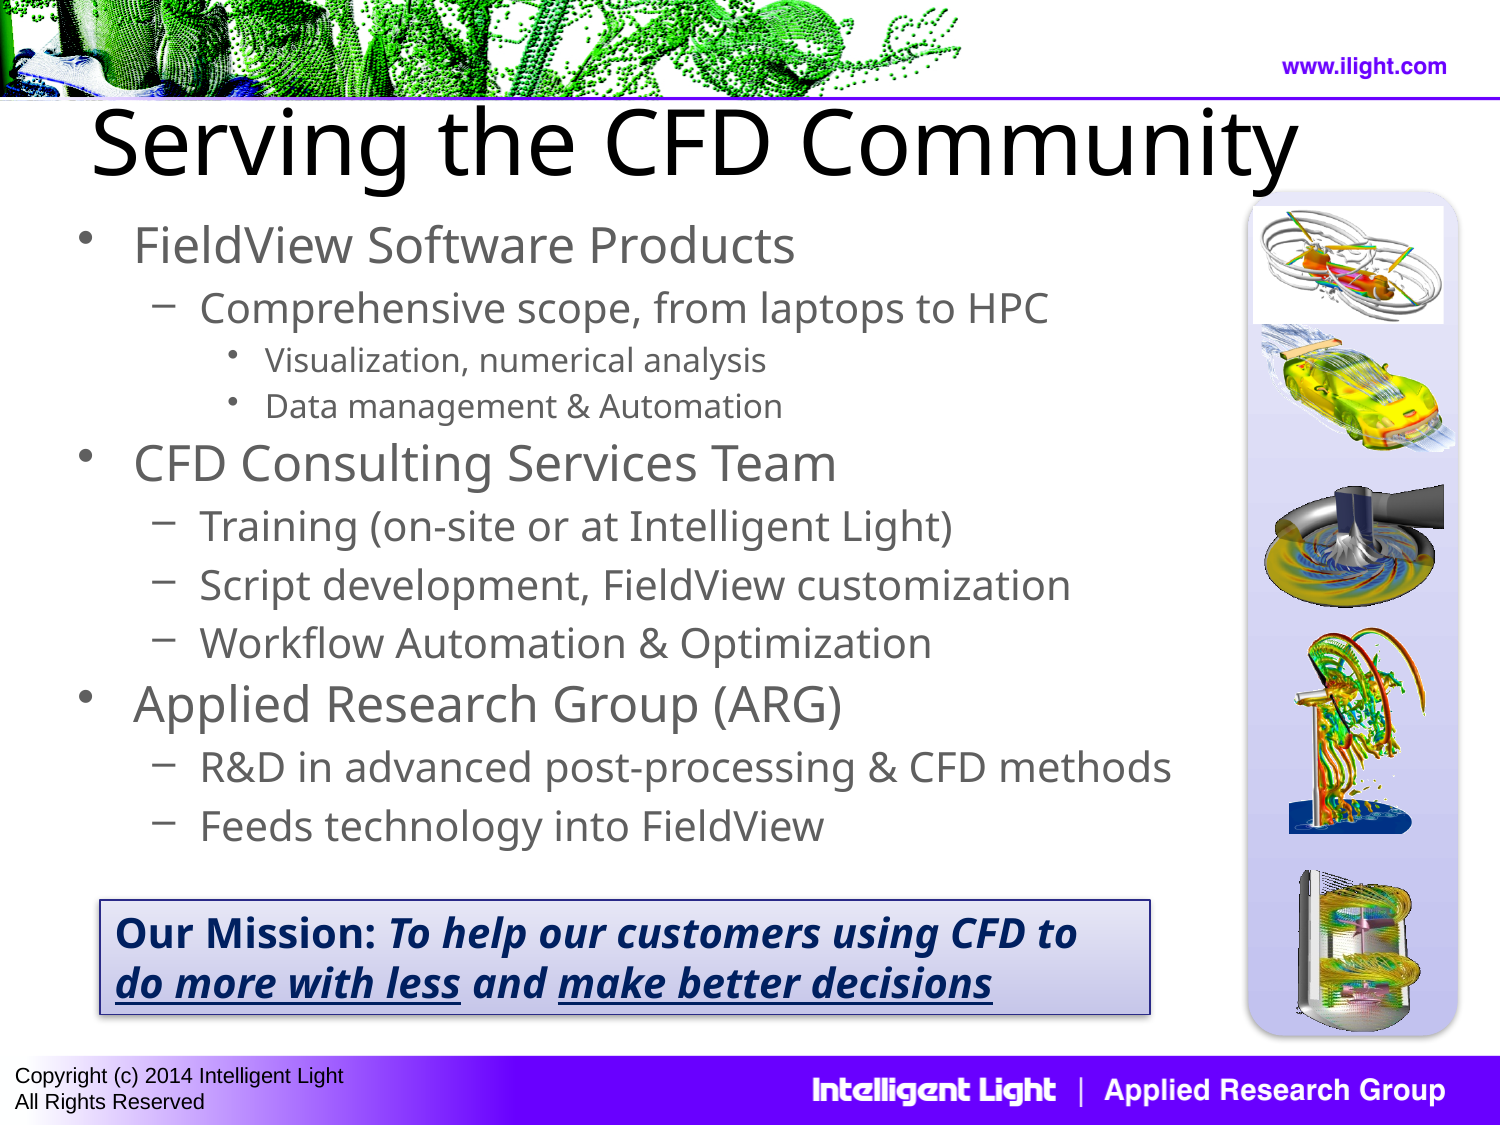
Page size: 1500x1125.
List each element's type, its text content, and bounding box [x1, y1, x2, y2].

text_box Our Mission: To help our customers using CFD to do more with less and make better decisions [99, 899, 1151, 1015]
title Serving the CFD Community [75, 45, 1425, 233]
list FieldView Software Products Comprehensive scope, from laptops to HPC Visualization, numerical analysis Data management & Automation CFD Consulting Services Team Training (on-site or at Intelligent Light) Script development, FieldView customization Workflow Automation & Optimization Applied Research Group (ARG) R&D in advanced post-processing & CFD methods Feeds technology into FieldView [62, 206, 1225, 891]
text_box [1247, 327, 1459, 1037]
text_box [1425, 191, 1459, 326]
picture [0, 0, 1500, 1125]
